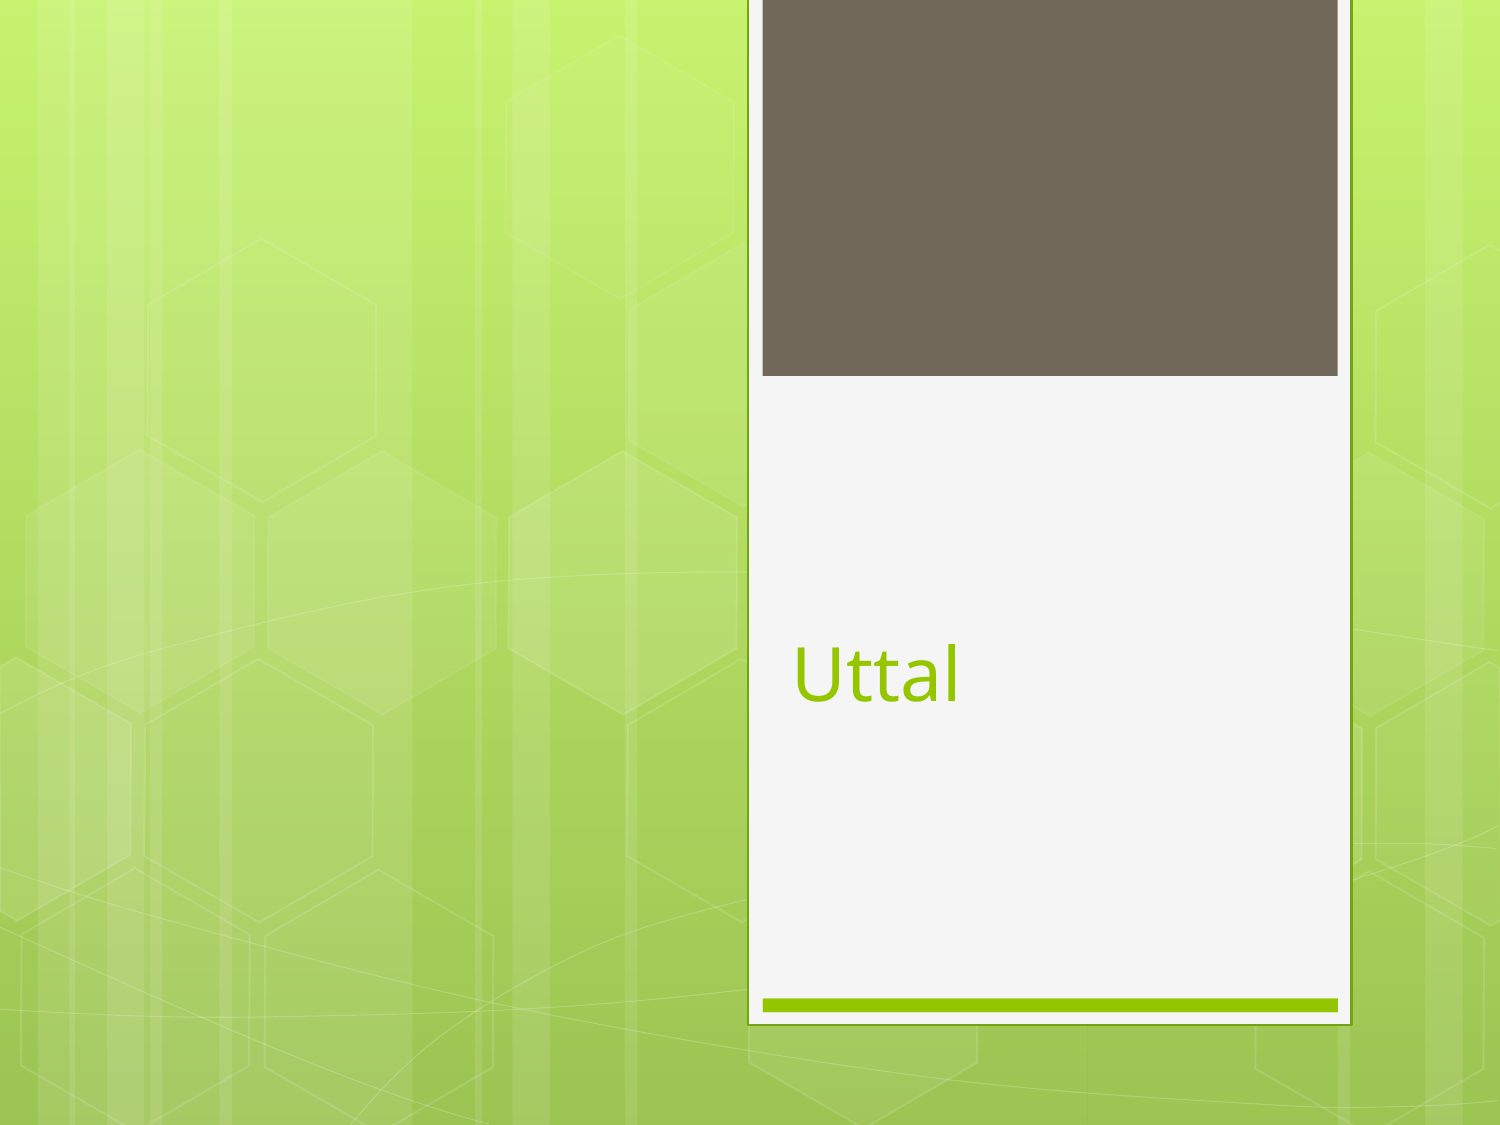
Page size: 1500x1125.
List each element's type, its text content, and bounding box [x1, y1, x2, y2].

title Uttal [776, 444, 1320, 724]
